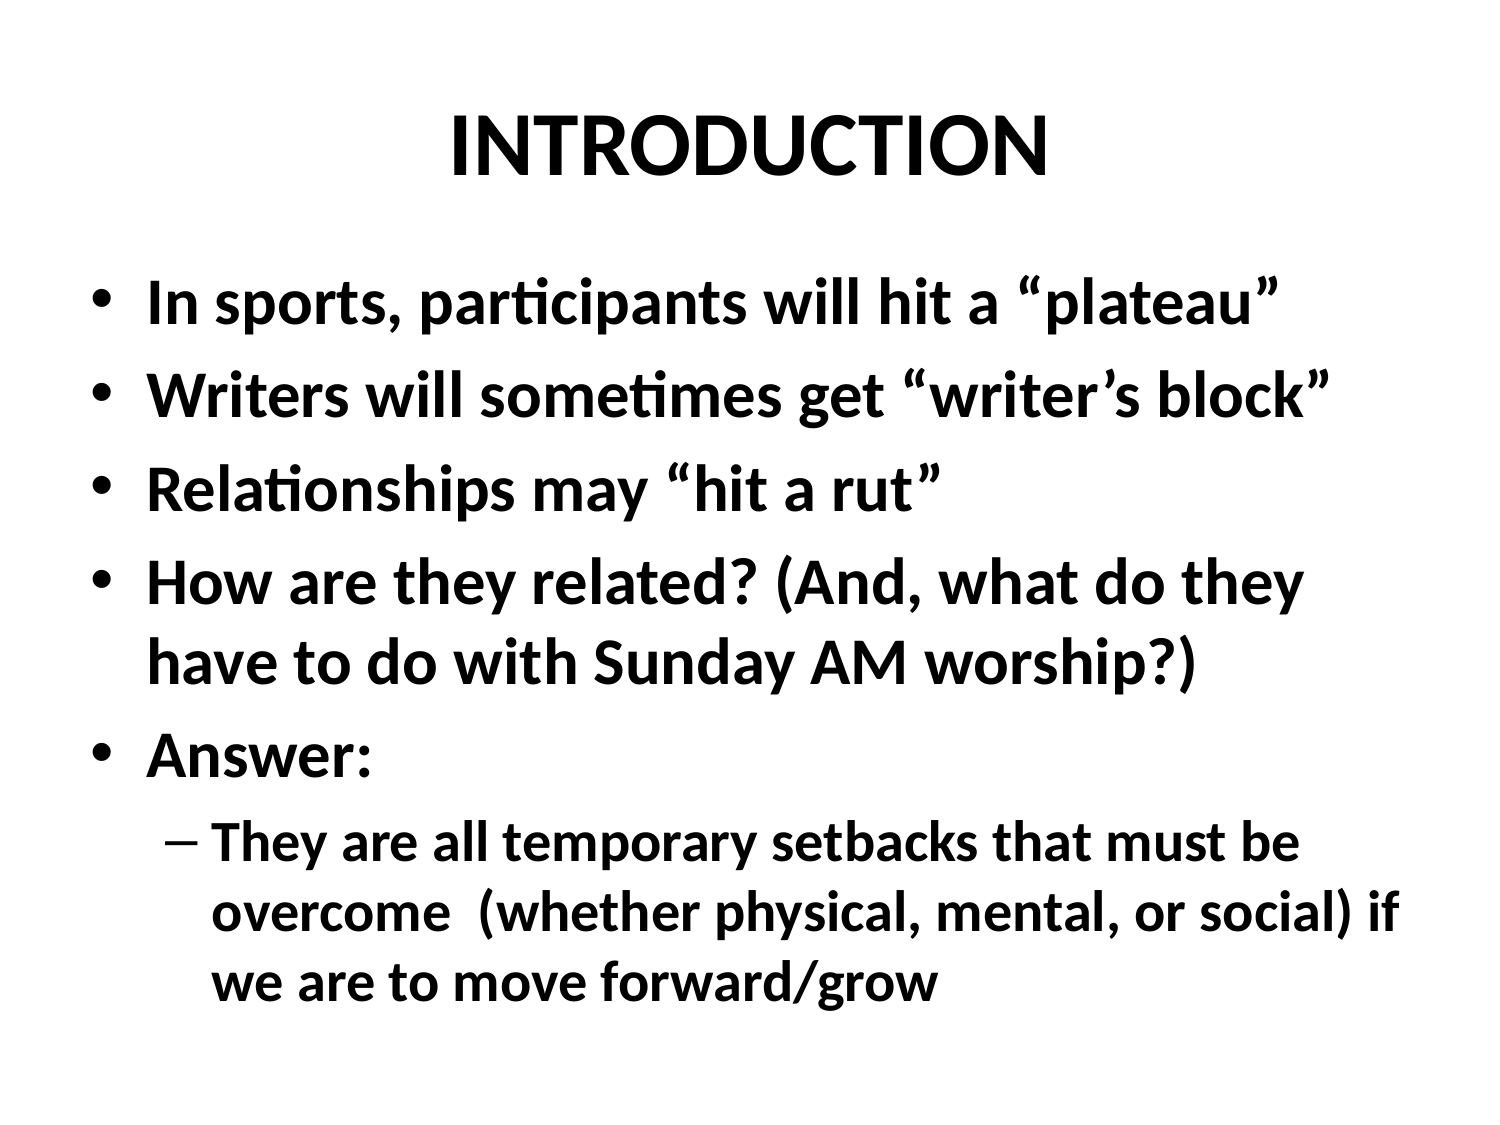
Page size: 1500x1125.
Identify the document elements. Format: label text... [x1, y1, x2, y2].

title INTRODUCTION [75, 45, 1425, 233]
list In sports, participants will hit a “plateau” Writers will sometimes get “writer’s block” Relationships may “hit a rut” How are they related? (And, what do they have to do with Sunday AM worship?) Answer: They are all temporary setbacks that must be overcome (whether physical, mental, or social) if we are to move forward/grow [75, 249, 1425, 1125]
